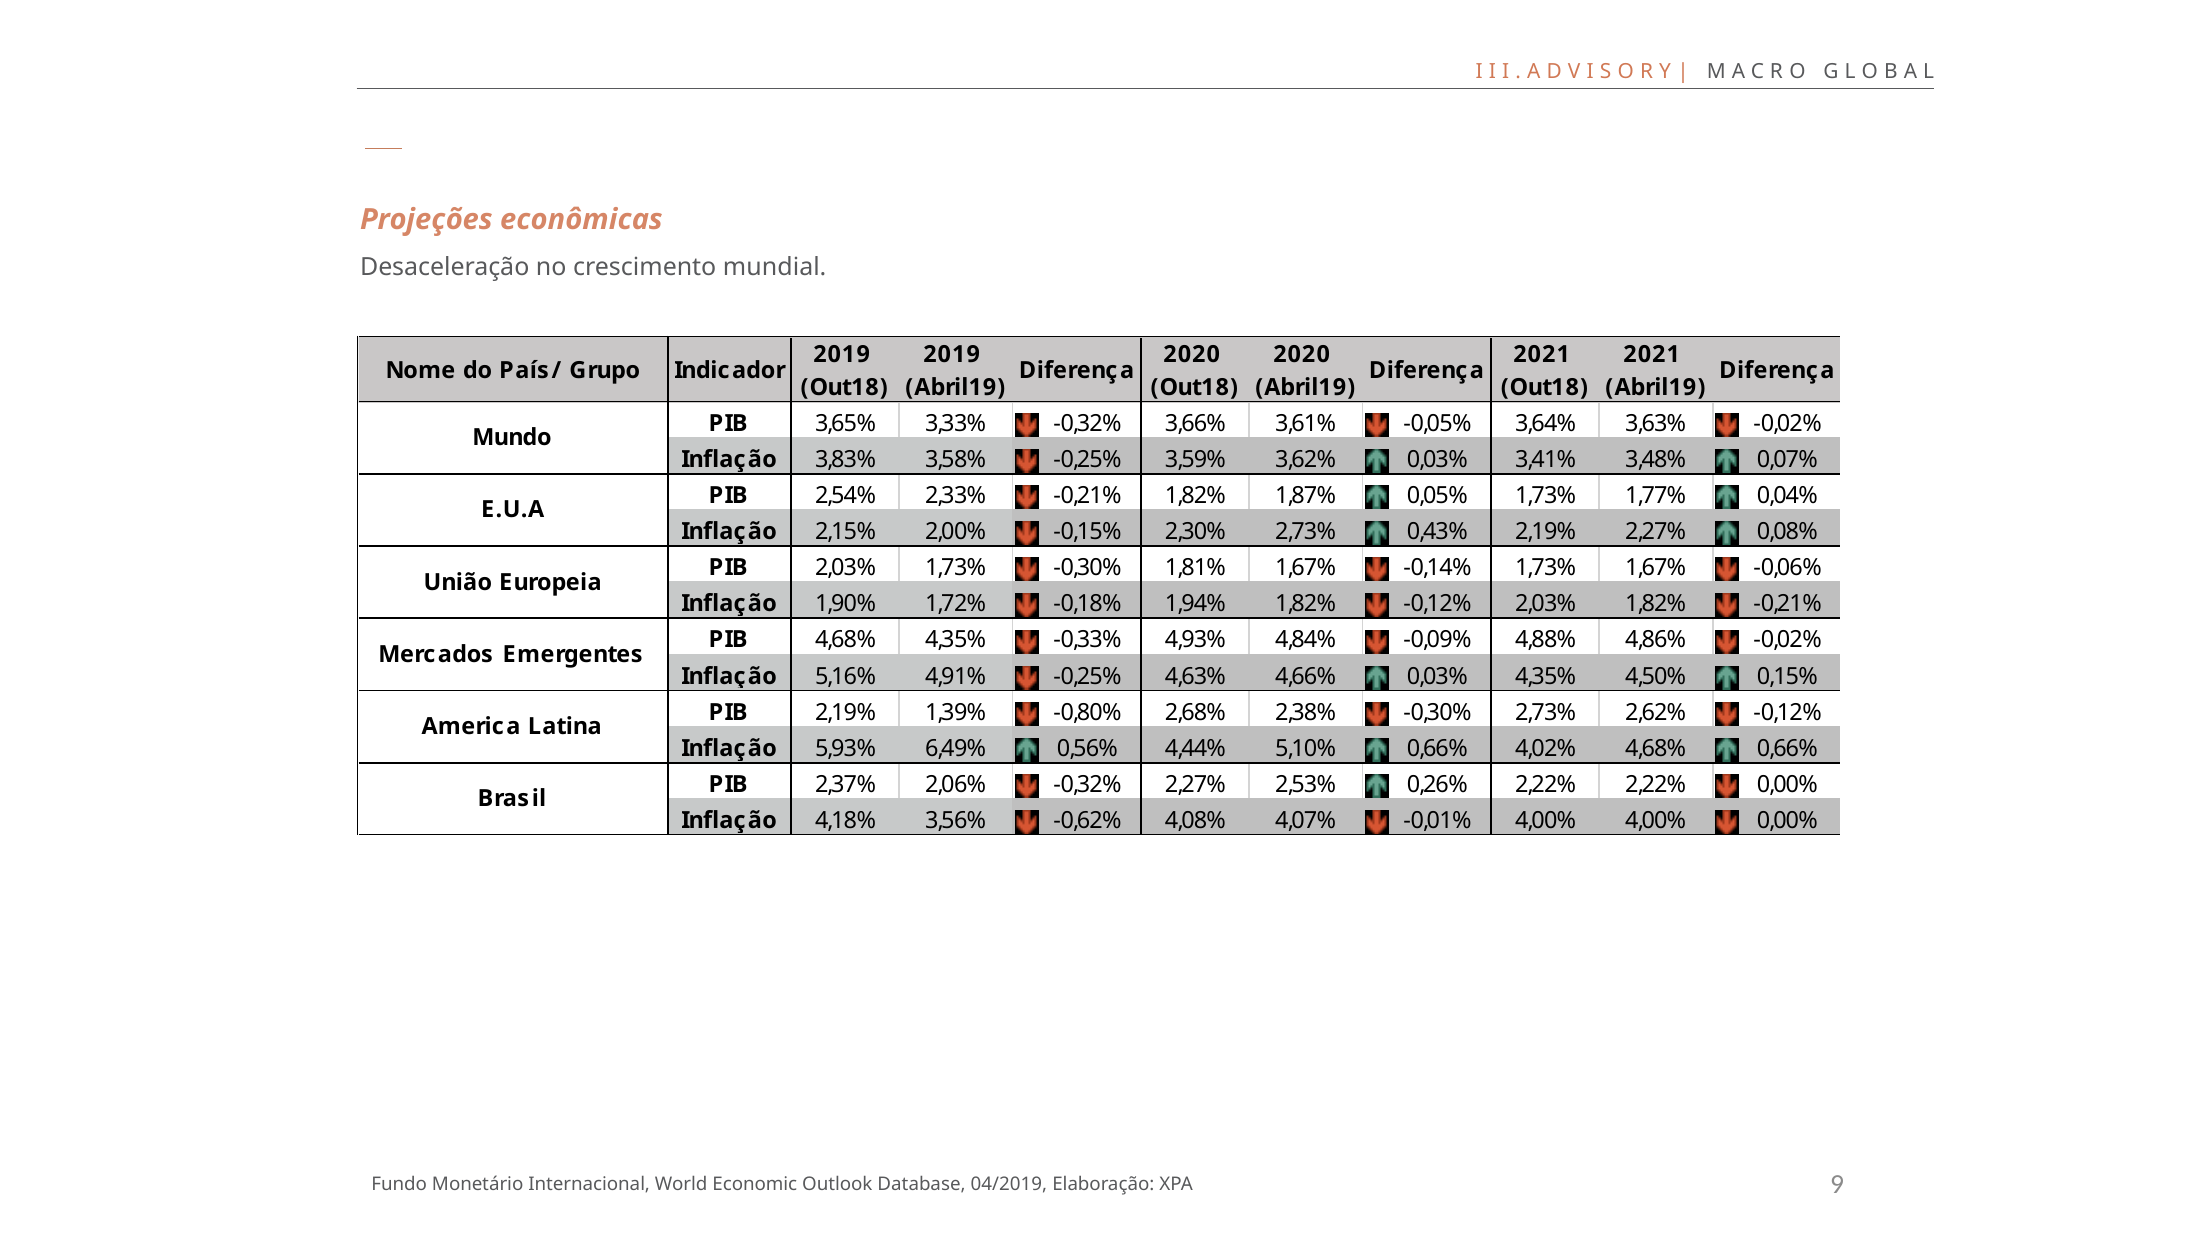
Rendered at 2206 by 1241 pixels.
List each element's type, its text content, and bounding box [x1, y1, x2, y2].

text_box III.ADVISORY| MACRO GLOBAL [1303, 32, 1935, 83]
slide_number 9 [1464, 1149, 1859, 1216]
text_box Fundo Monetário Internacional, World Economic Outlook Database, 04/2019, Elaboração: XPA [356, 1163, 1271, 1202]
picture [356, 335, 1842, 836]
text_box Projeções econômicas Desaceleração no crescimento mundial. [345, 175, 1535, 288]
